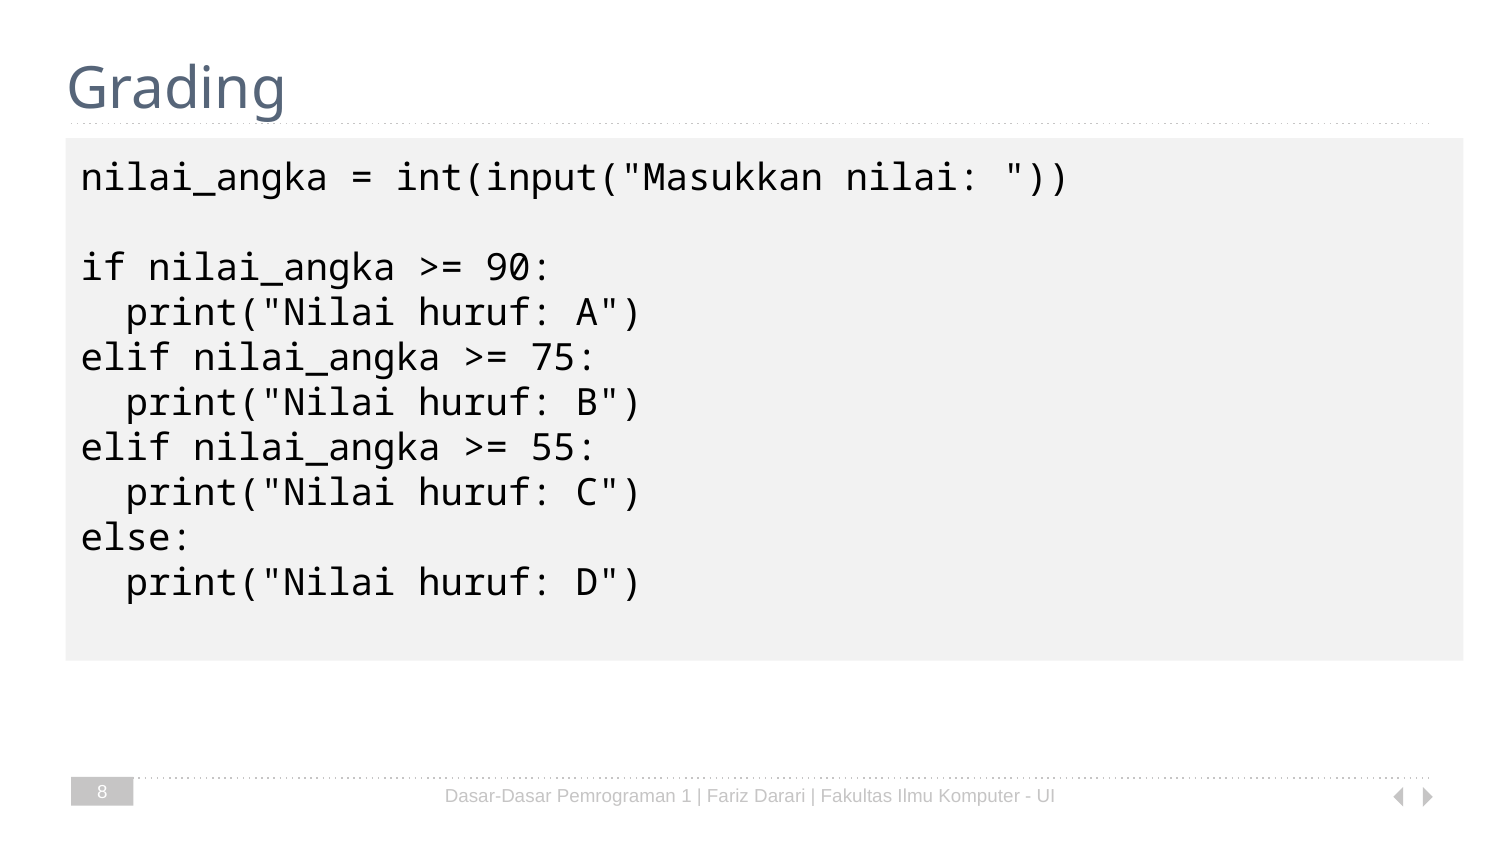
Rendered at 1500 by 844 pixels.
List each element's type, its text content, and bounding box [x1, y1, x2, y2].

slide_number 8 [71, 776, 134, 806]
text_box nilai_angka = int(input("Masukkan nilai: ")) if nilai_angka >= 90: print("Nilai huruf: A") elif nilai_angka >= 75: print("Nilai huruf: B") elif nilai_angka >= 55: print("Nilai huruf: C") else: print("Nilai huruf: D") [65, 138, 1464, 661]
title Grading [51, 35, 1449, 112]
